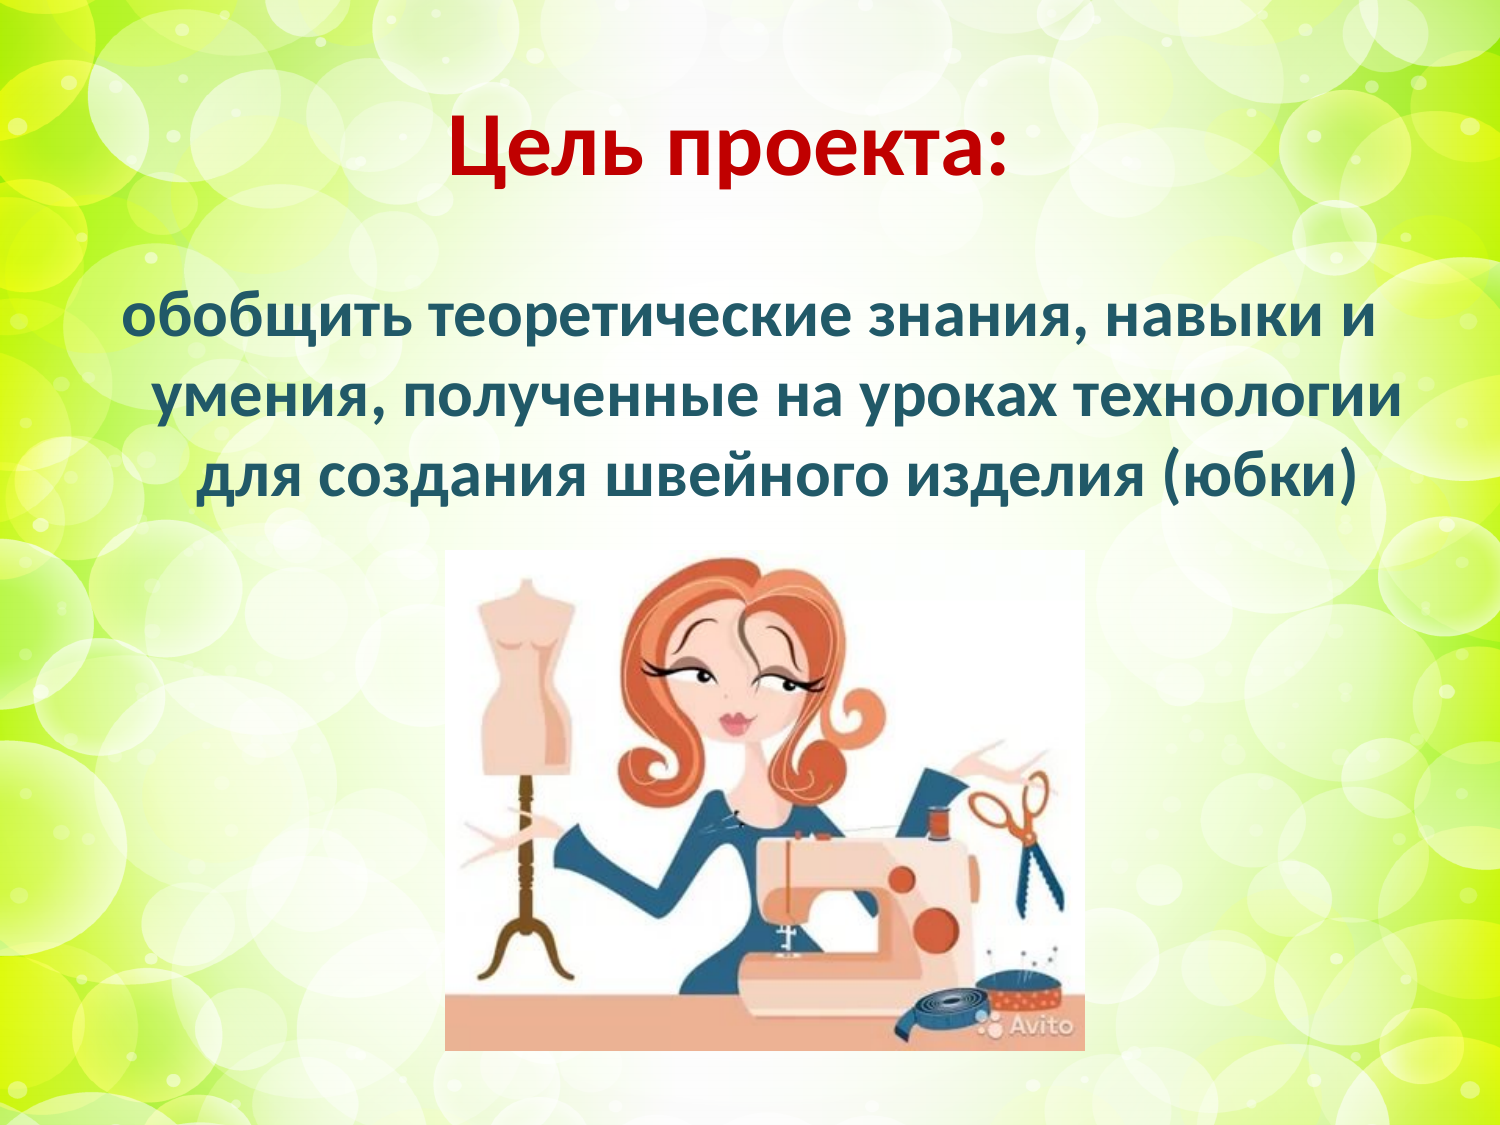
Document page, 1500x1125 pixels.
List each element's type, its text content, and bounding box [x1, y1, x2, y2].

title Цель проекта: [75, 45, 1425, 233]
picture [0, 0, 1500, 1125]
list обобщить теоретические знания, навыки и умения, полученные на уроках технологии для создания швейного изделия (юбки) [75, 262, 1425, 1005]
